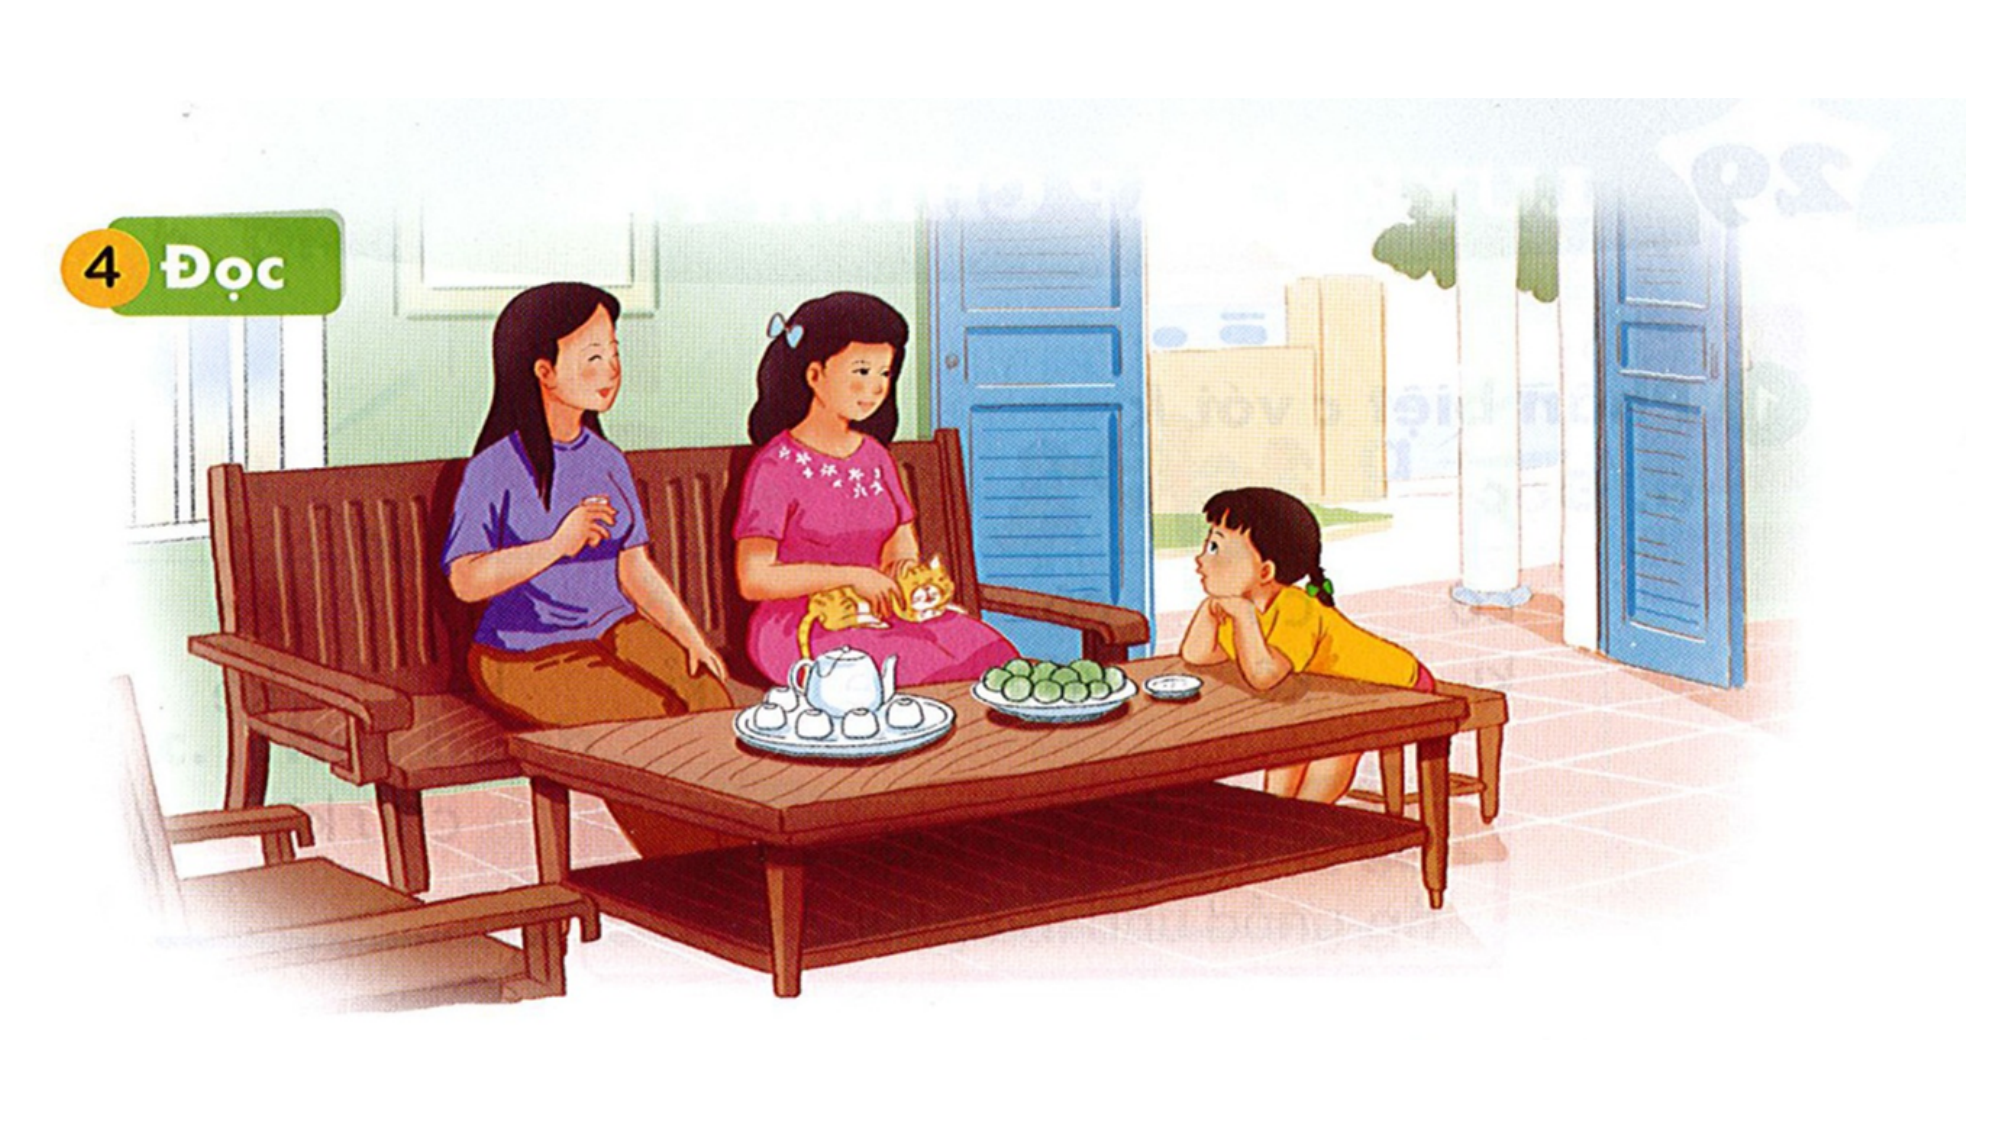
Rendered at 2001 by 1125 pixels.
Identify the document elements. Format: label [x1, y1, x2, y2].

picture [28, 98, 1966, 1040]
